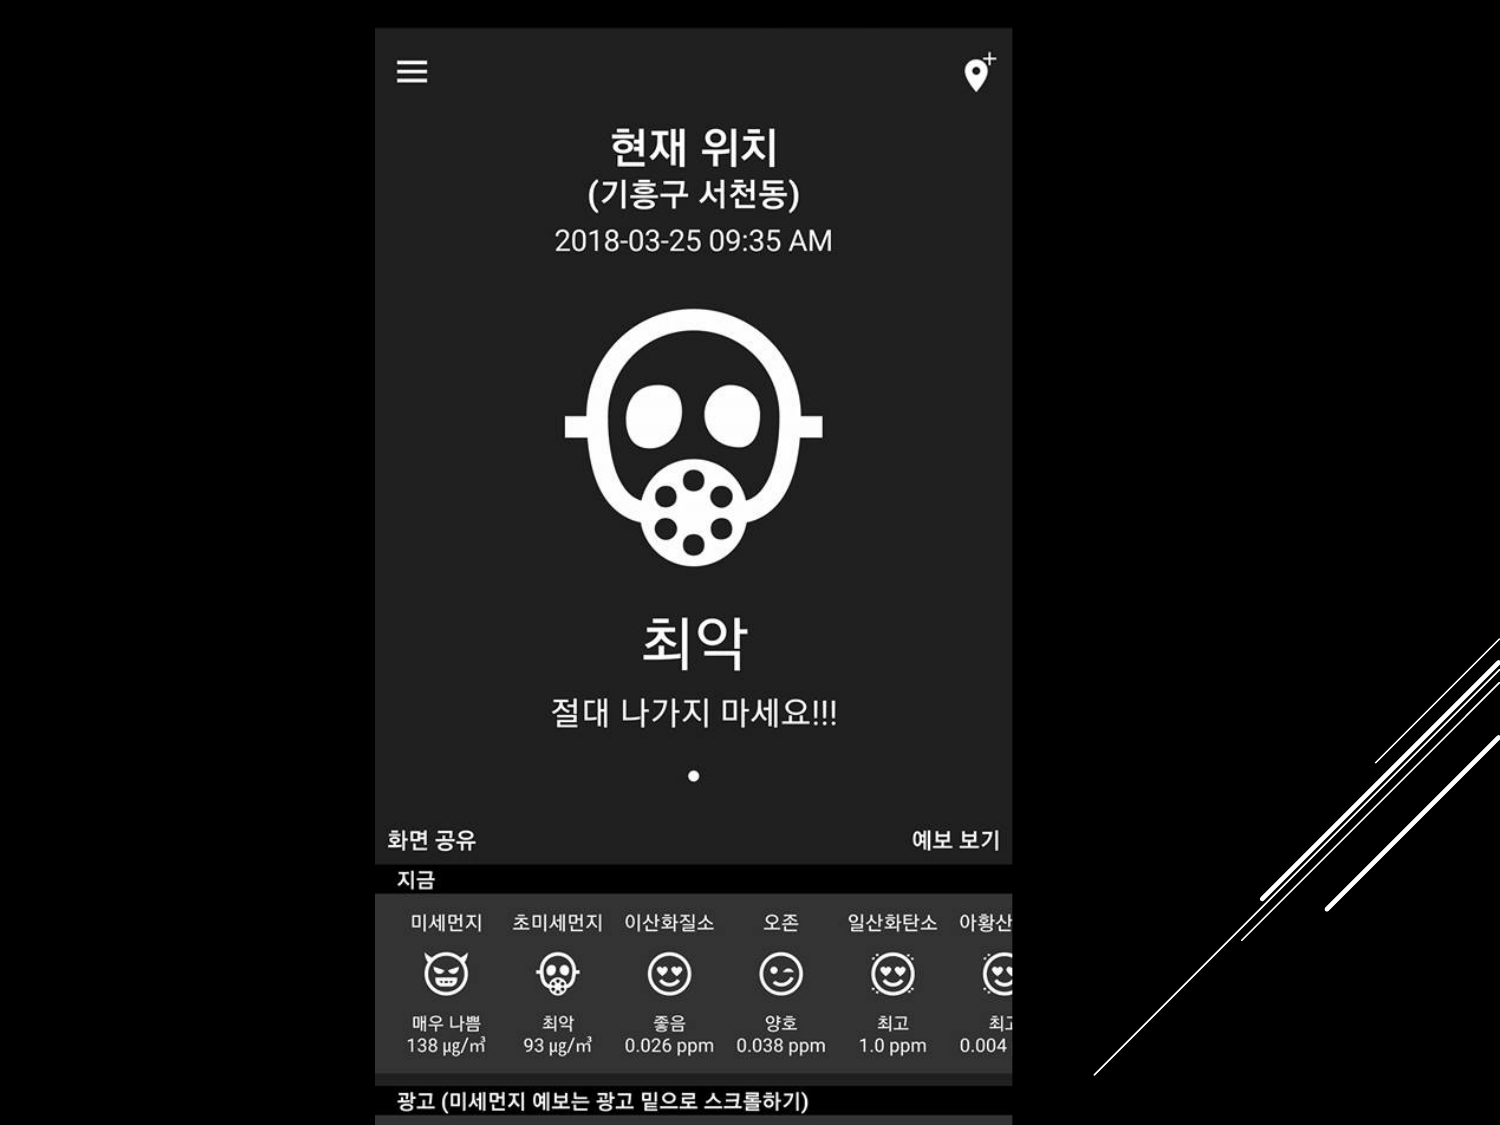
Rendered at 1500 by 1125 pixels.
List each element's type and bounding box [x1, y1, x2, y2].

list [374, 24, 1013, 1125]
